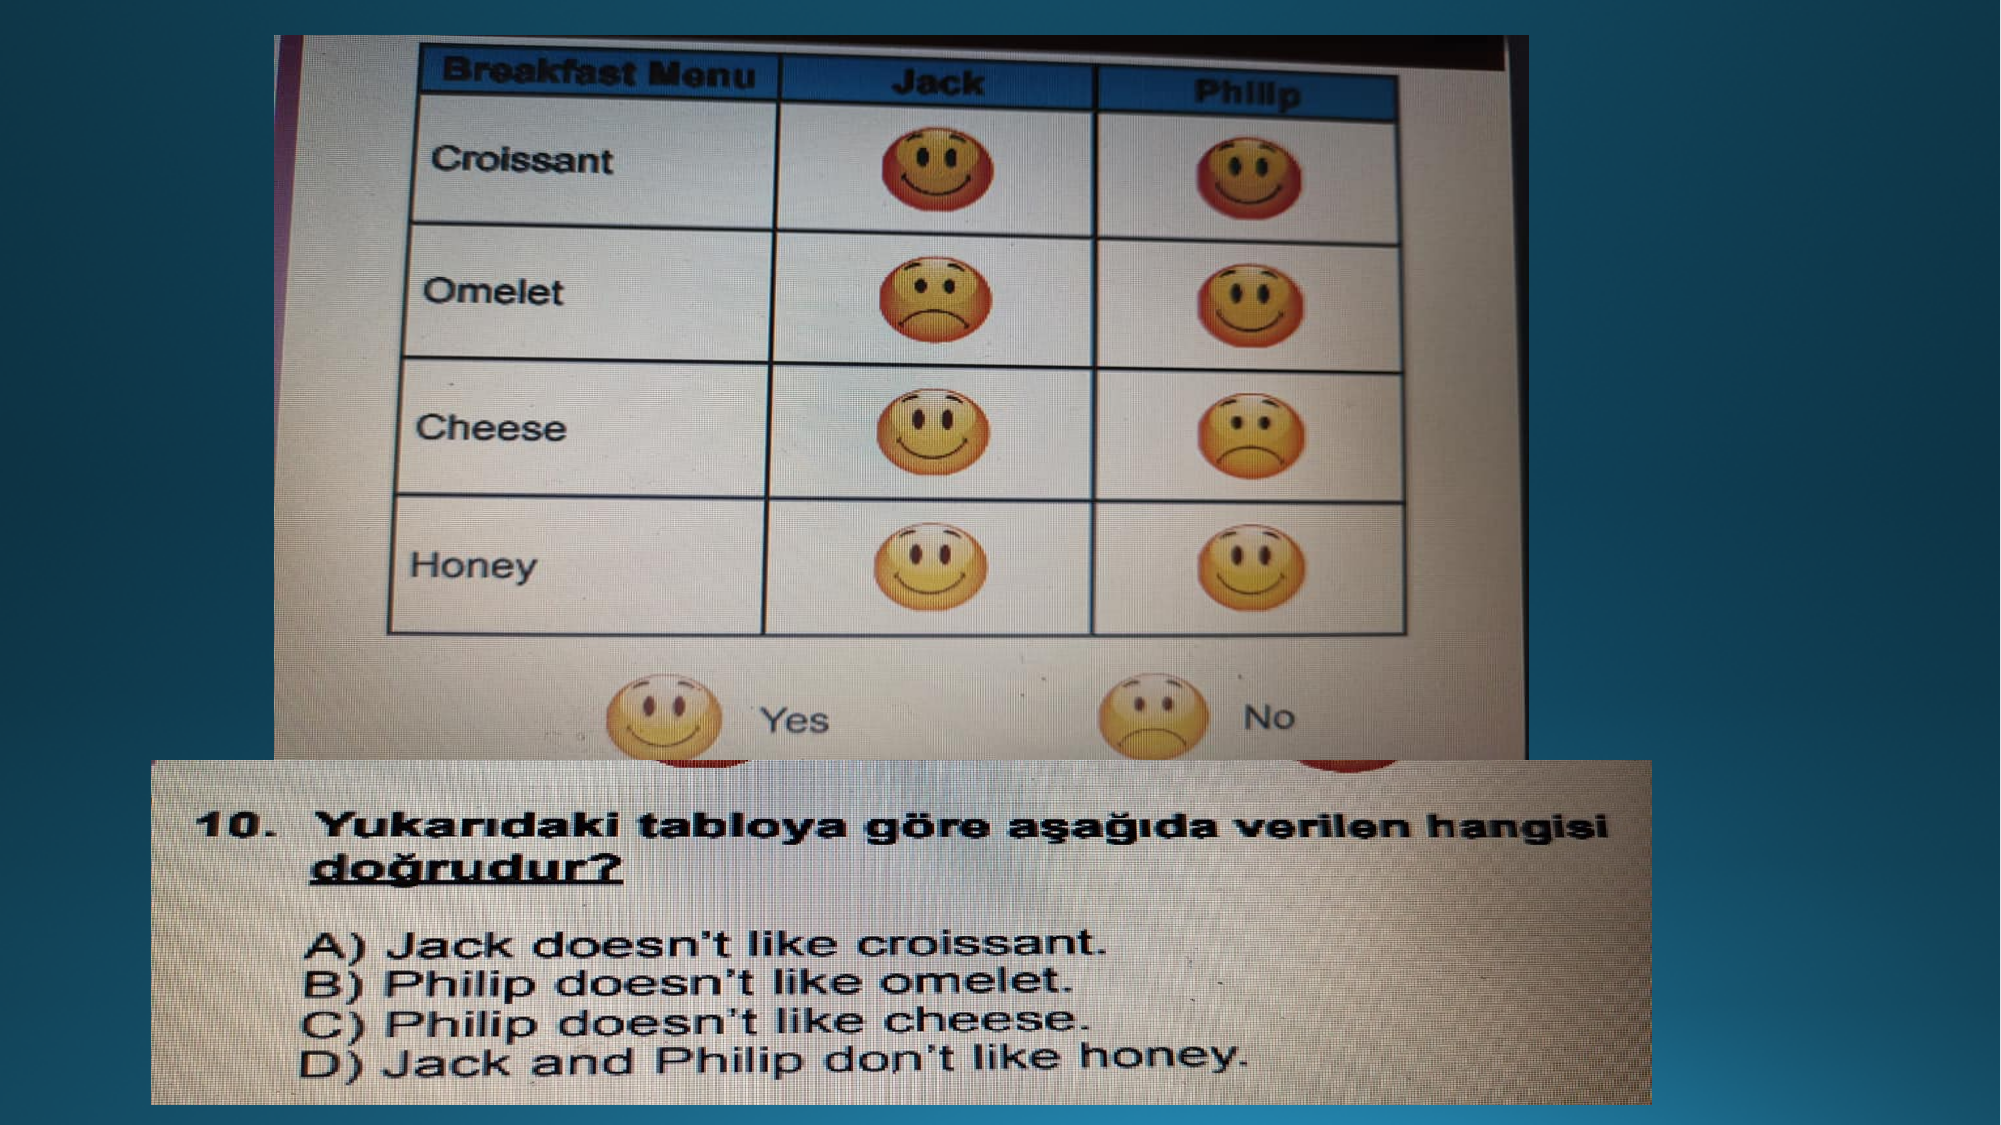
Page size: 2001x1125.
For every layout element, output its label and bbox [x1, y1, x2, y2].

list [274, 35, 1529, 760]
picture [0, 0, 2001, 1125]
